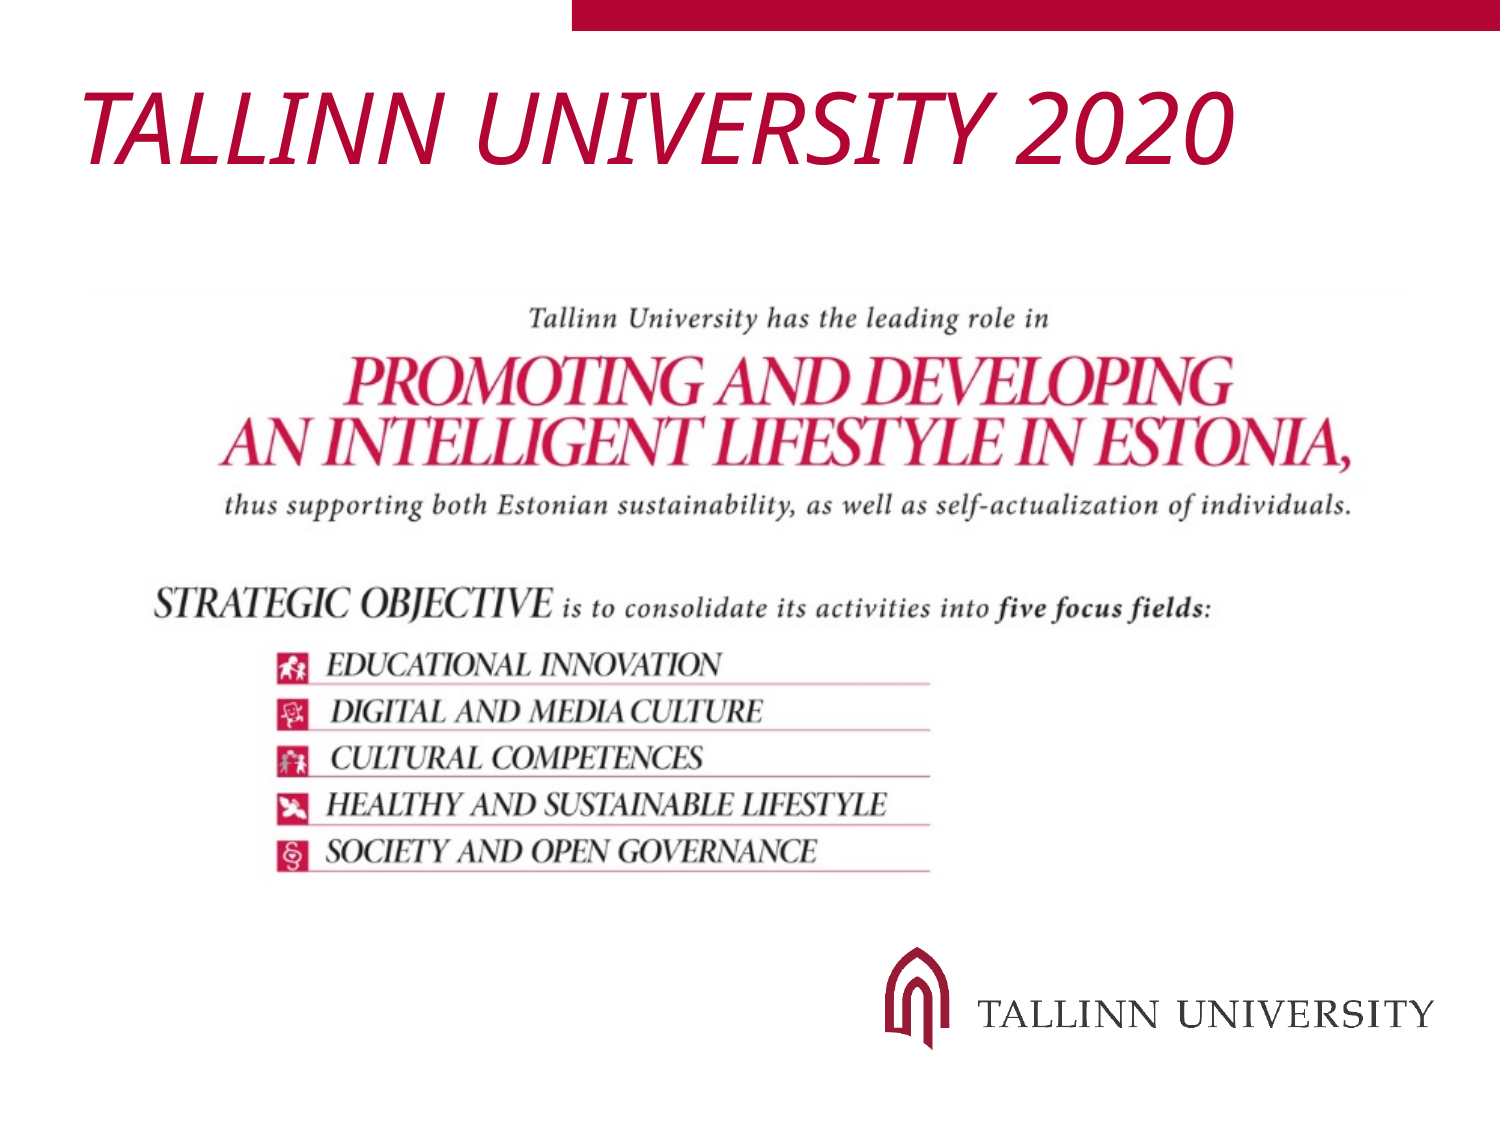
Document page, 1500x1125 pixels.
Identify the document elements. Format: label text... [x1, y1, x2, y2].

picture [820, 881, 1499, 1125]
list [87, 255, 1412, 898]
title TALLINN UNIVERSITY 2020 [75, 44, 1424, 232]
